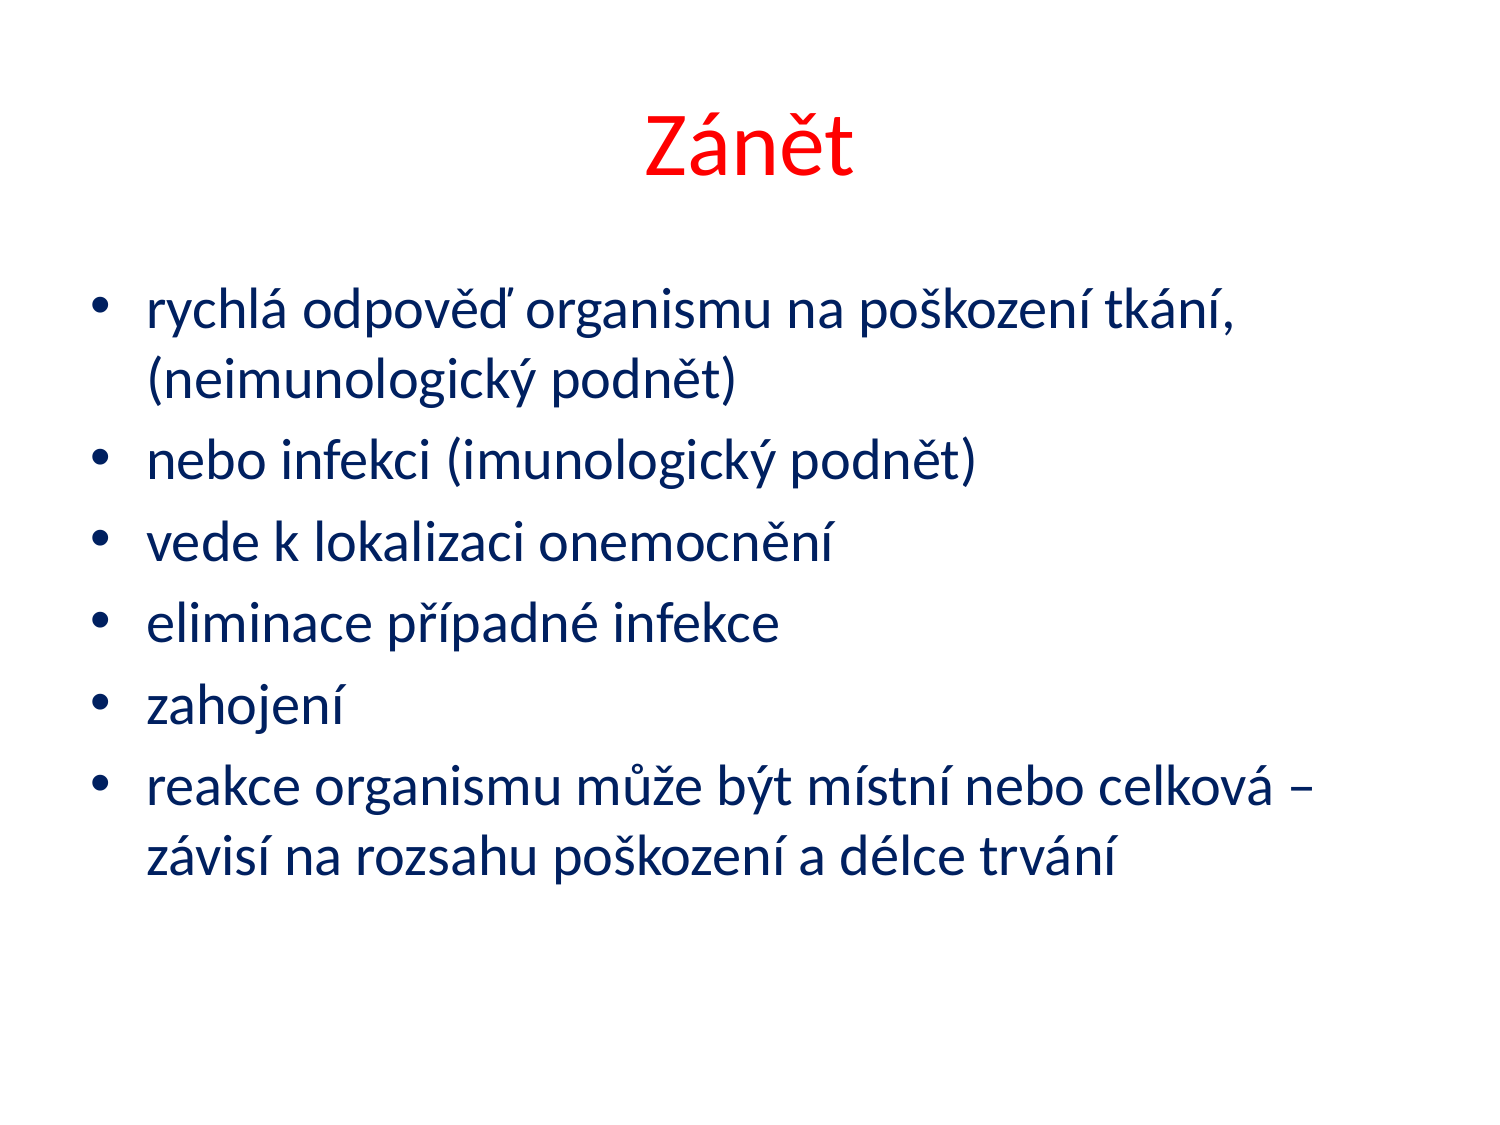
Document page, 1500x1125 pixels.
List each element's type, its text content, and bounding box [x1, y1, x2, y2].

list rychlá odpověď organismu na poškození tkání, (neimunologický podnět) nebo infekci (imunologický podnět) vede k lokalizaci onemocnění eliminace případné infekce zahojení reakce organismu může být místní nebo celková – závisí na rozsahu poškození a délce trvání [75, 262, 1425, 1005]
title Zánět [75, 45, 1425, 233]
